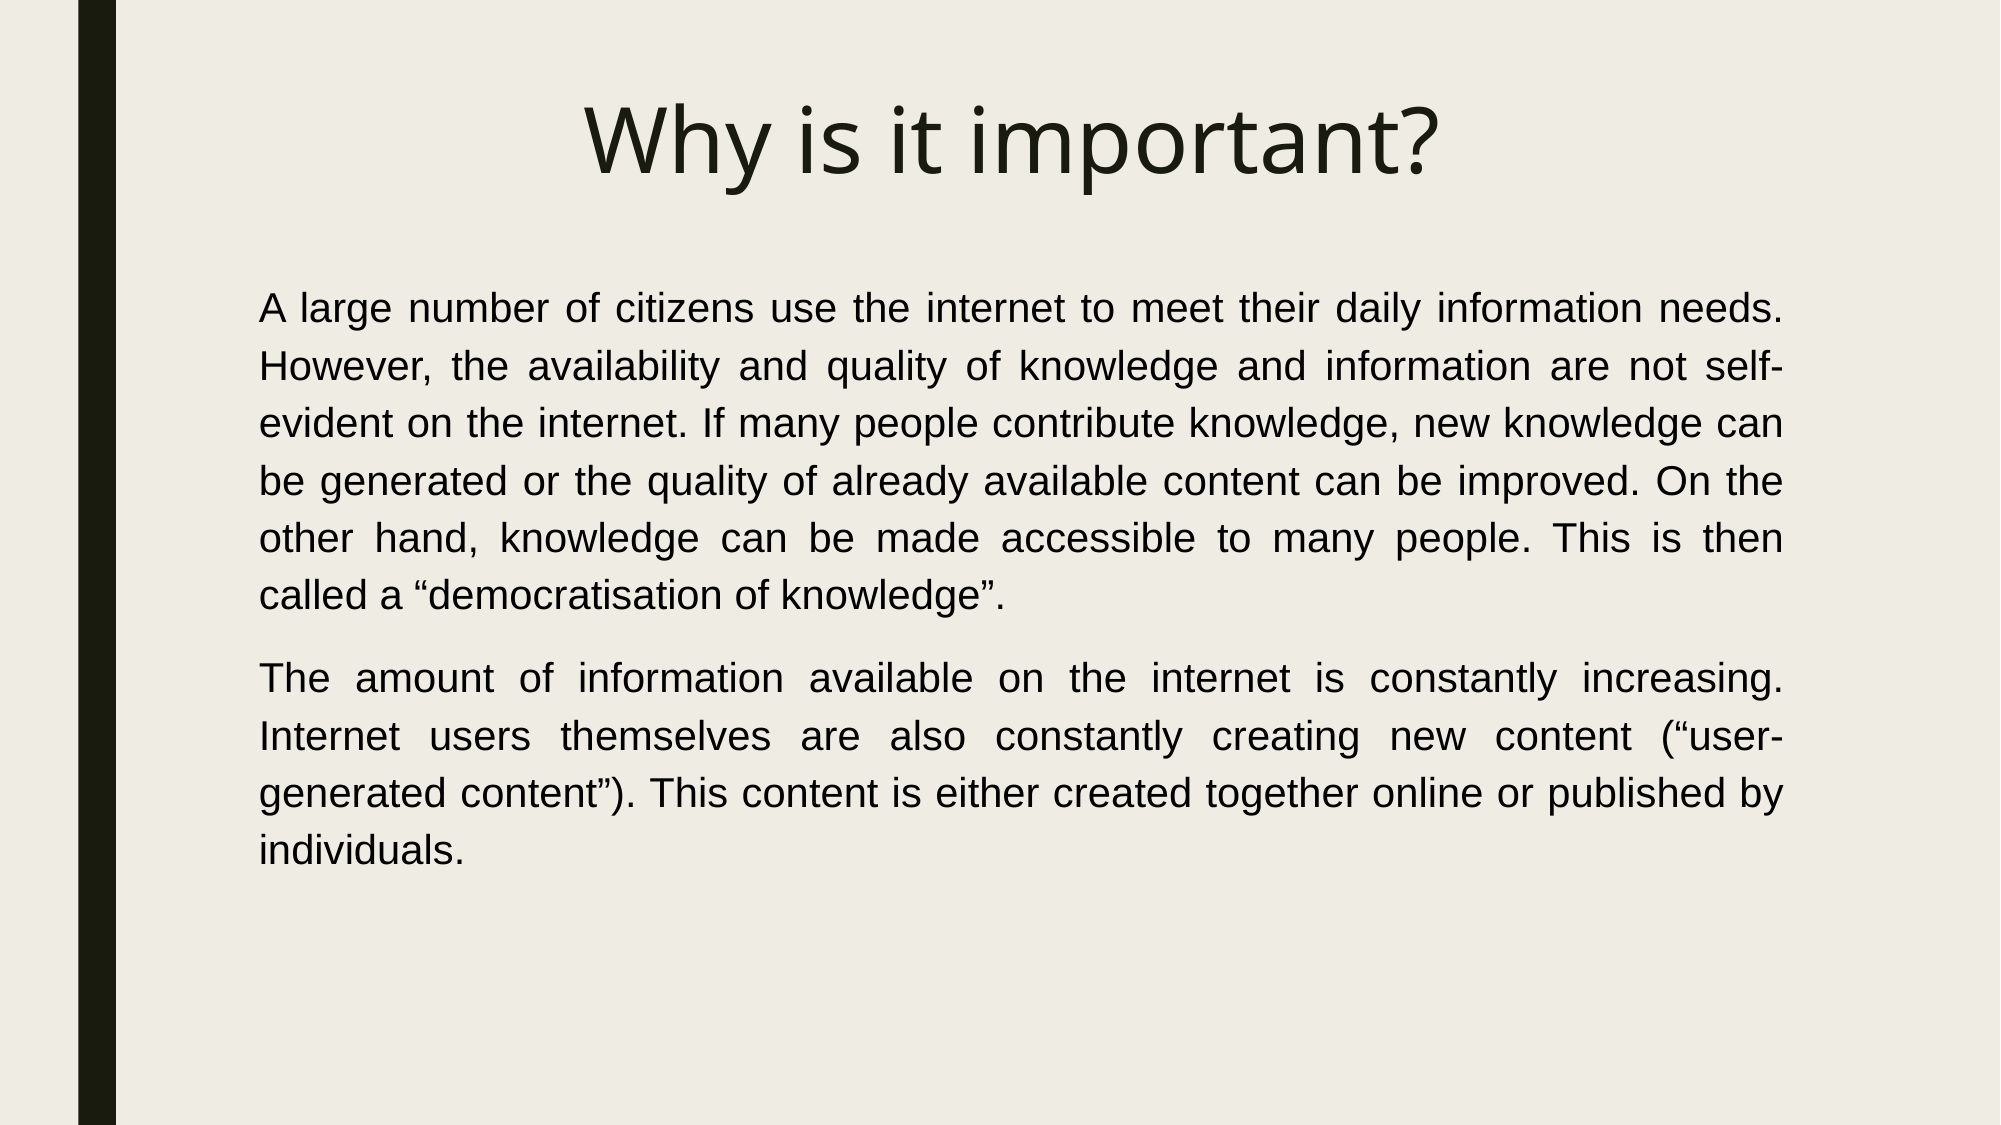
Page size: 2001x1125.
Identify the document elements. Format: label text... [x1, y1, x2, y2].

title Why is it important? [225, 87, 1800, 332]
list A large number of citizens use the internet to meet their daily information needs. However, the availability and quality of knowledge and information are not self-evident on the internet. If many people contribute knowledge, new knowledge can be generated or the quality of already available content can be improved. On the other hand, knowledge can be made accessible to many people. This is then called a “democratisation of knowledge”. The amount of information available on the internet is constantly increasing. Internet users themselves are also constantly creating new content (“user-generated content”). This content is either created together online or published by individuals. [243, 265, 1801, 973]
